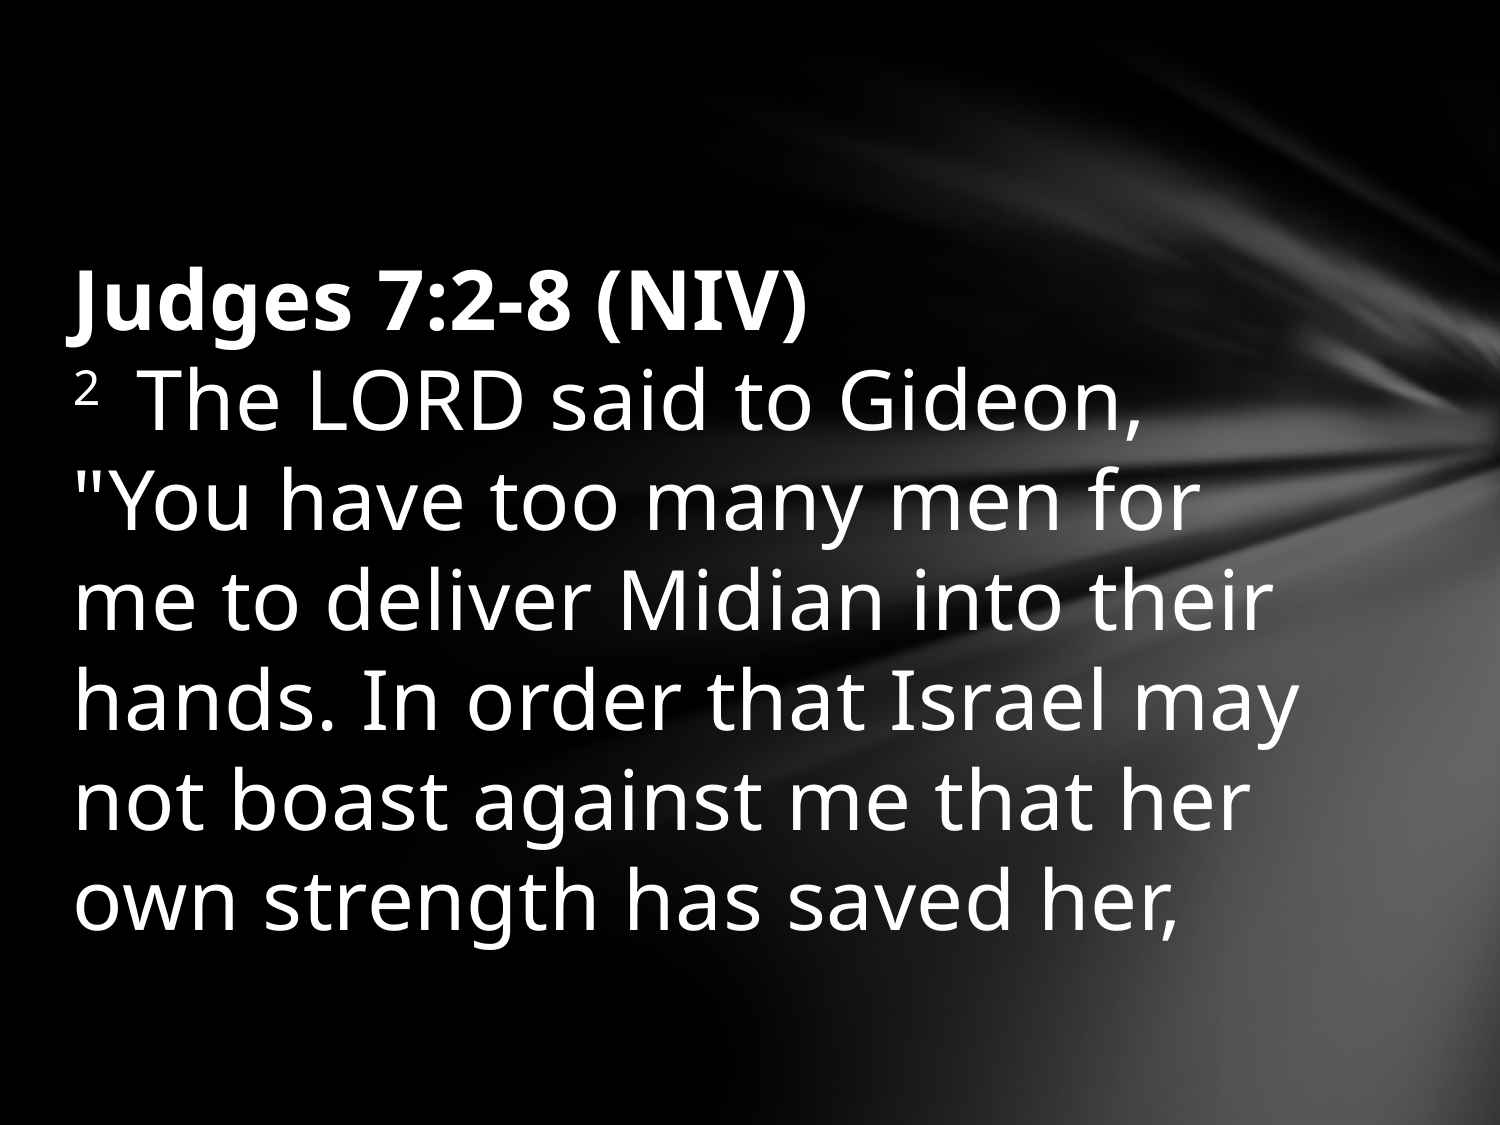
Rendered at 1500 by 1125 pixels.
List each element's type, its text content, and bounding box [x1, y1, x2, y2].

list Judges 7:2-8 (NIV) 2 The LORD said to Gideon, "You have too many men for me to deliver Midian into their hands. In order that Israel may not boast against me that her own strength has saved her, [57, 239, 1318, 1015]
